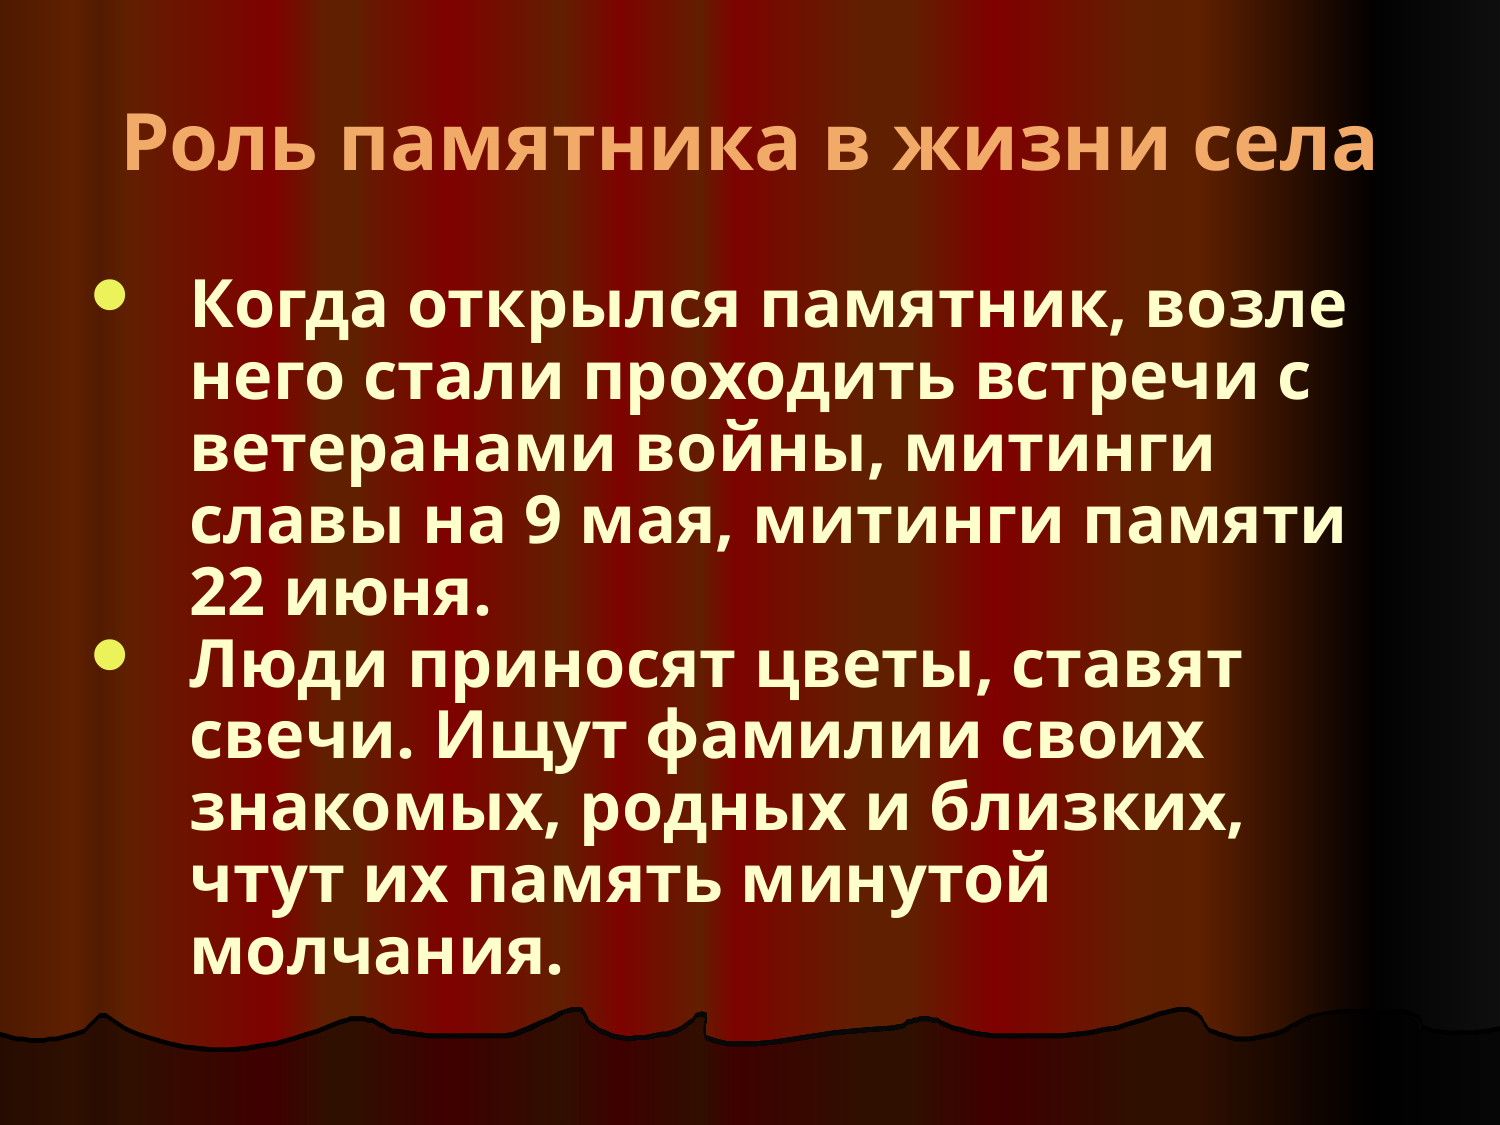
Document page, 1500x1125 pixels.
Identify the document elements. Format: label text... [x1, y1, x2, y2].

text_box Роль памятника в жизни села [74, 45, 1425, 233]
text_box Когда открылся памятник, возле него стали проходить встречи с ветеранами войны, митинги славы на 9 мая, митинги памяти 22 июня. Люди приносят цветы, ставят свечи. Ищут фамилии своих знакомых, родных и близких, чтут их память минутой молчания. [74, 262, 1425, 1006]
